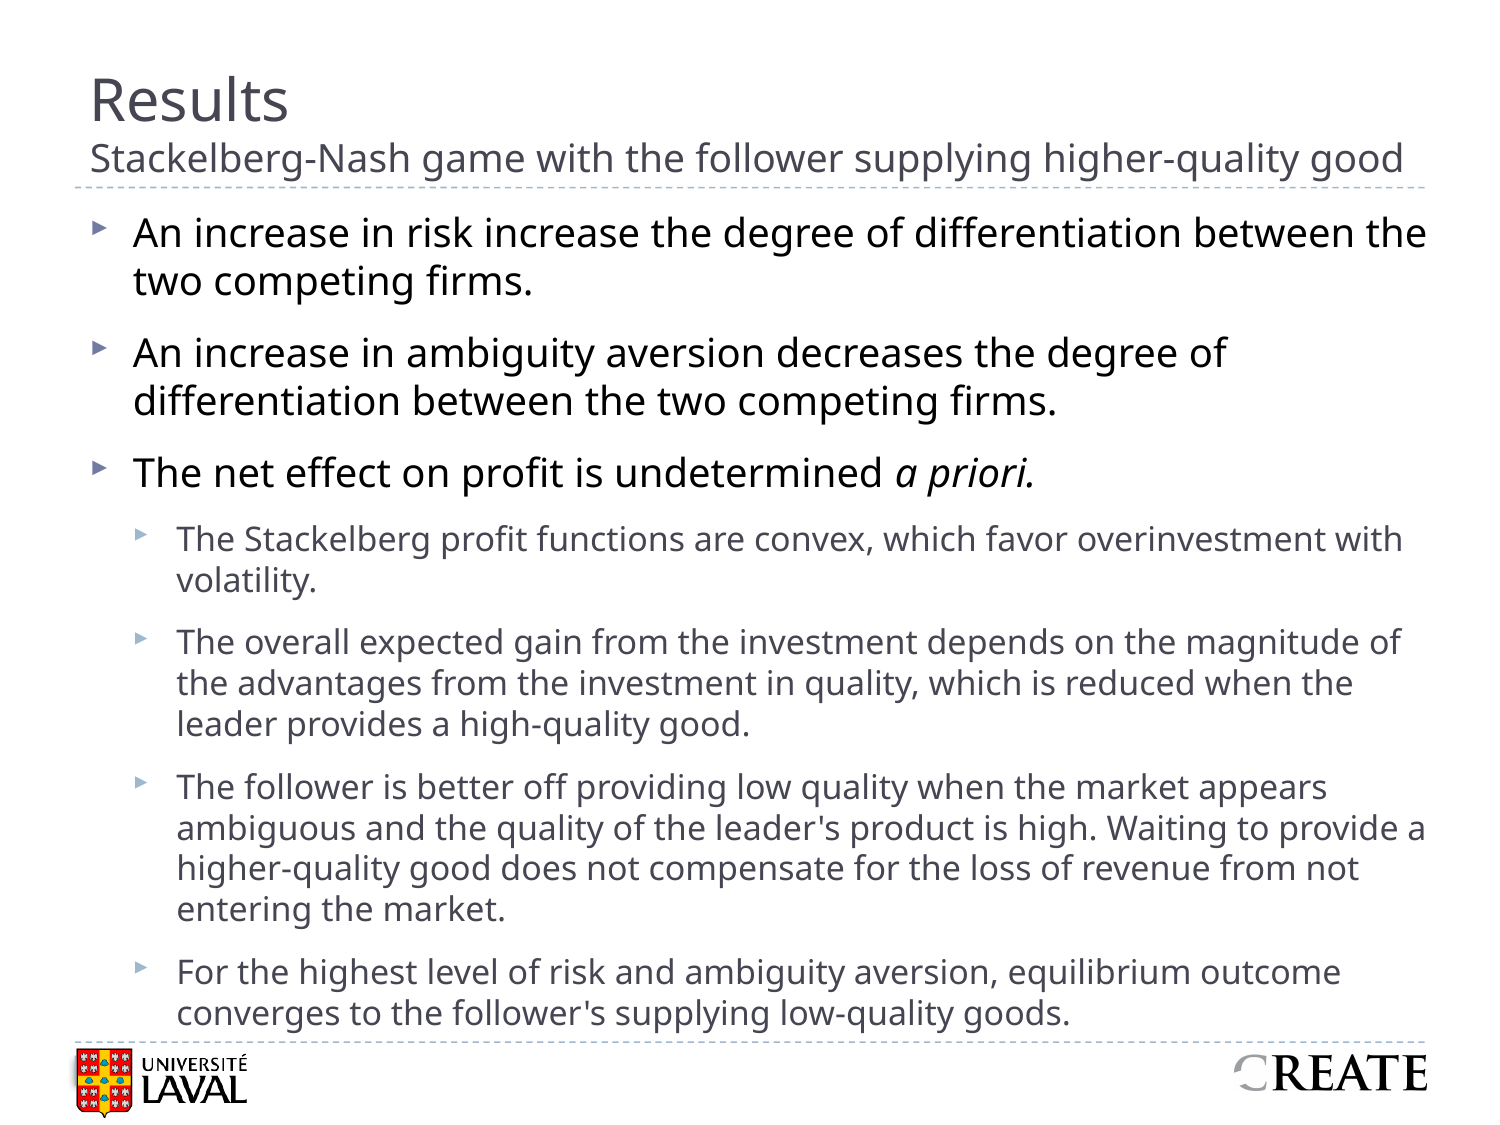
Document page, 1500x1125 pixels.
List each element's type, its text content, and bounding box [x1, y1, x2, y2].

picture [76, 1048, 247, 1118]
picture [1234, 1054, 1427, 1091]
title Results Stackelberg-Nash game with the follower supplying higher-quality good [75, 24, 1500, 188]
list An increase in risk increase the degree of differentiation between the two competing firms. An increase in ambiguity aversion decreases the degree of differentiation between the two competing firms. The net effect on profit is undetermined a priori. The Stackelberg profit functions are convex, which favor overinvestment with volatility. The overall expected gain from the investment depends on the magnitude of the advantages from the investment in quality, which is reduced when the leader provides a high-quality good. The follower is better off providing low quality when the market appears ambiguous and the quality of the leader's product is high. Waiting to provide a higher-quality good does not compensate for the loss of revenue from not entering the market. For the highest level of risk and ambiguity aversion, equilibrium outcome converges to the follower's supplying low-quality goods. [75, 200, 1447, 1047]
